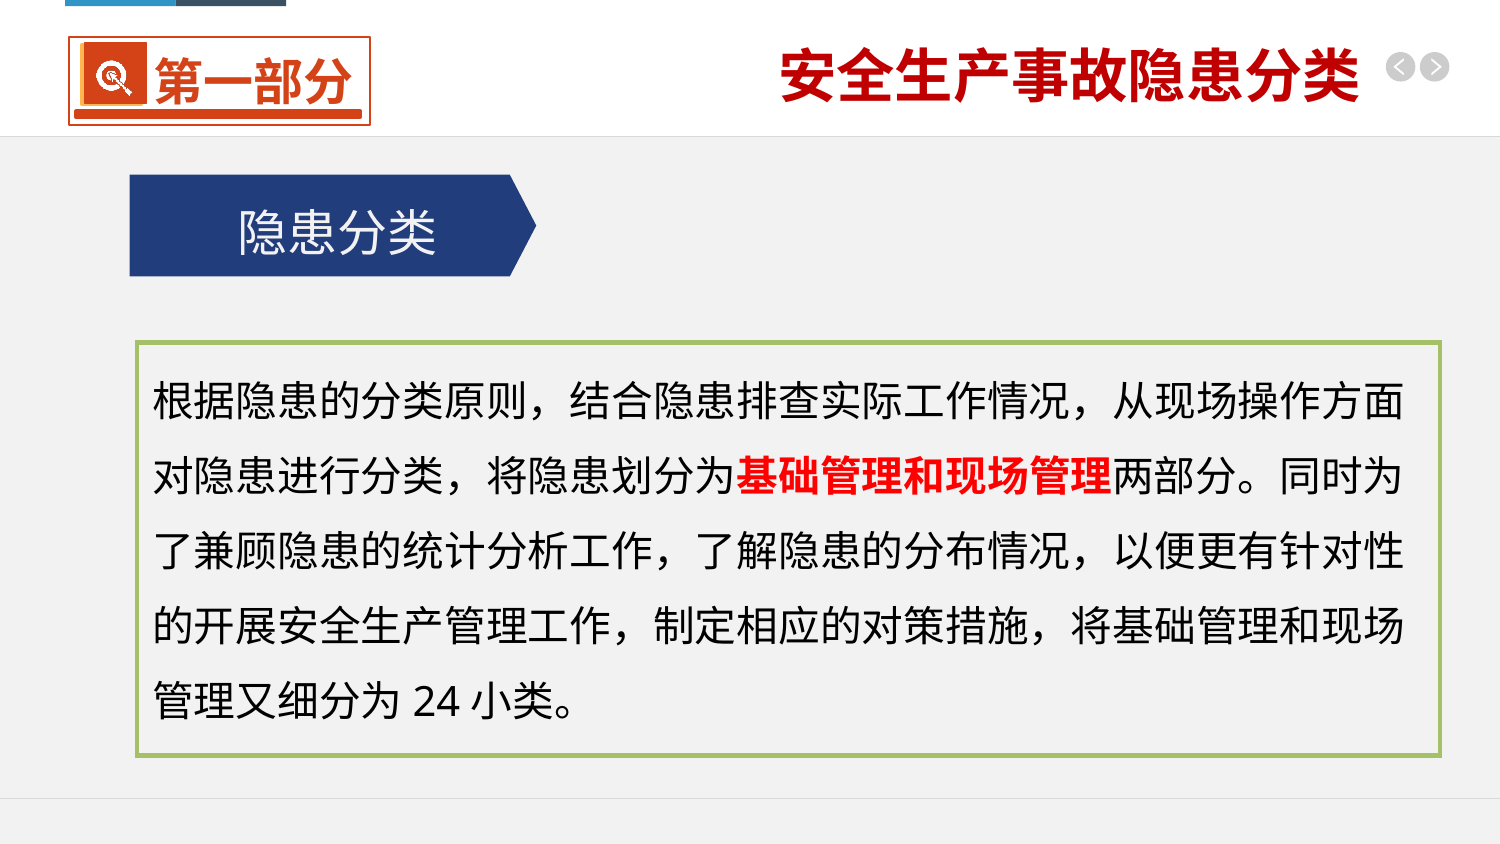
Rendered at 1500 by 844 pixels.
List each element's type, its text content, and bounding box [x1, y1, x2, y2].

list 根据隐患的分类原则，结合隐患排查实际工作情况，从现场操作方面对隐患进行分类，将隐患划分为基础管理和现场管理两部分。同时为了兼顾隐患的统计分析工作，了解隐患的分布情况，以便更有针对性的开展安全生产管理工作，制定相应的对策措施，将基础管理和现场管理又细分为24小类。 [135, 340, 1442, 758]
text_box 隐患分类 [129, 174, 537, 277]
text_box 安全生产事故隐患分类 [740, 11, 1382, 117]
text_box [68, 36, 371, 125]
